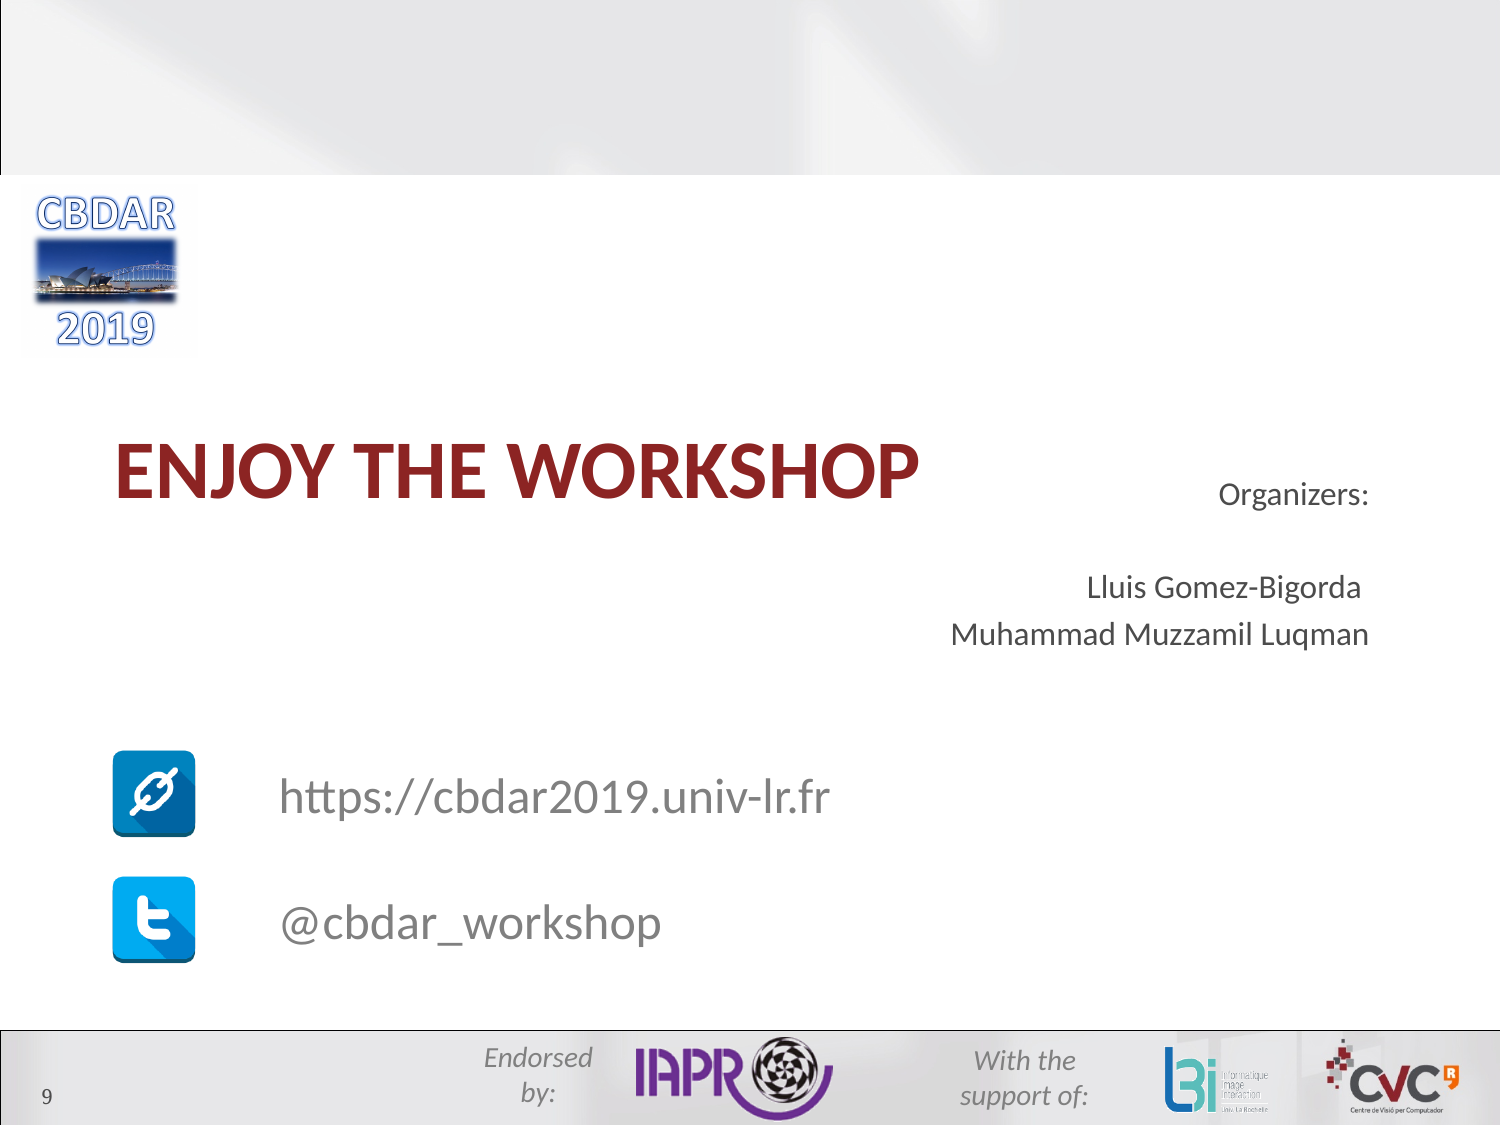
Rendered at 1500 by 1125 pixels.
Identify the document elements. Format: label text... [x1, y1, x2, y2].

text_box Endorsed by: [461, 1031, 616, 1117]
slide_number 9 [40, 1083, 354, 1125]
picture [109, 875, 199, 965]
picture [20, 184, 198, 358]
picture [0, 0, 1500, 175]
text_box https://cbdar2019.univ-lr.fr [264, 755, 846, 831]
picture [109, 749, 199, 838]
text_box Organizers: Lluis Gomez-Bigorda Muhammad Muzzamil Luqman [383, 465, 1385, 660]
title Enjoy the workshop [114, 291, 1391, 516]
text_box With the support of: [927, 1034, 1123, 1119]
picture [0, 1030, 1500, 1125]
text_box @cbdar_workshop [262, 882, 678, 957]
